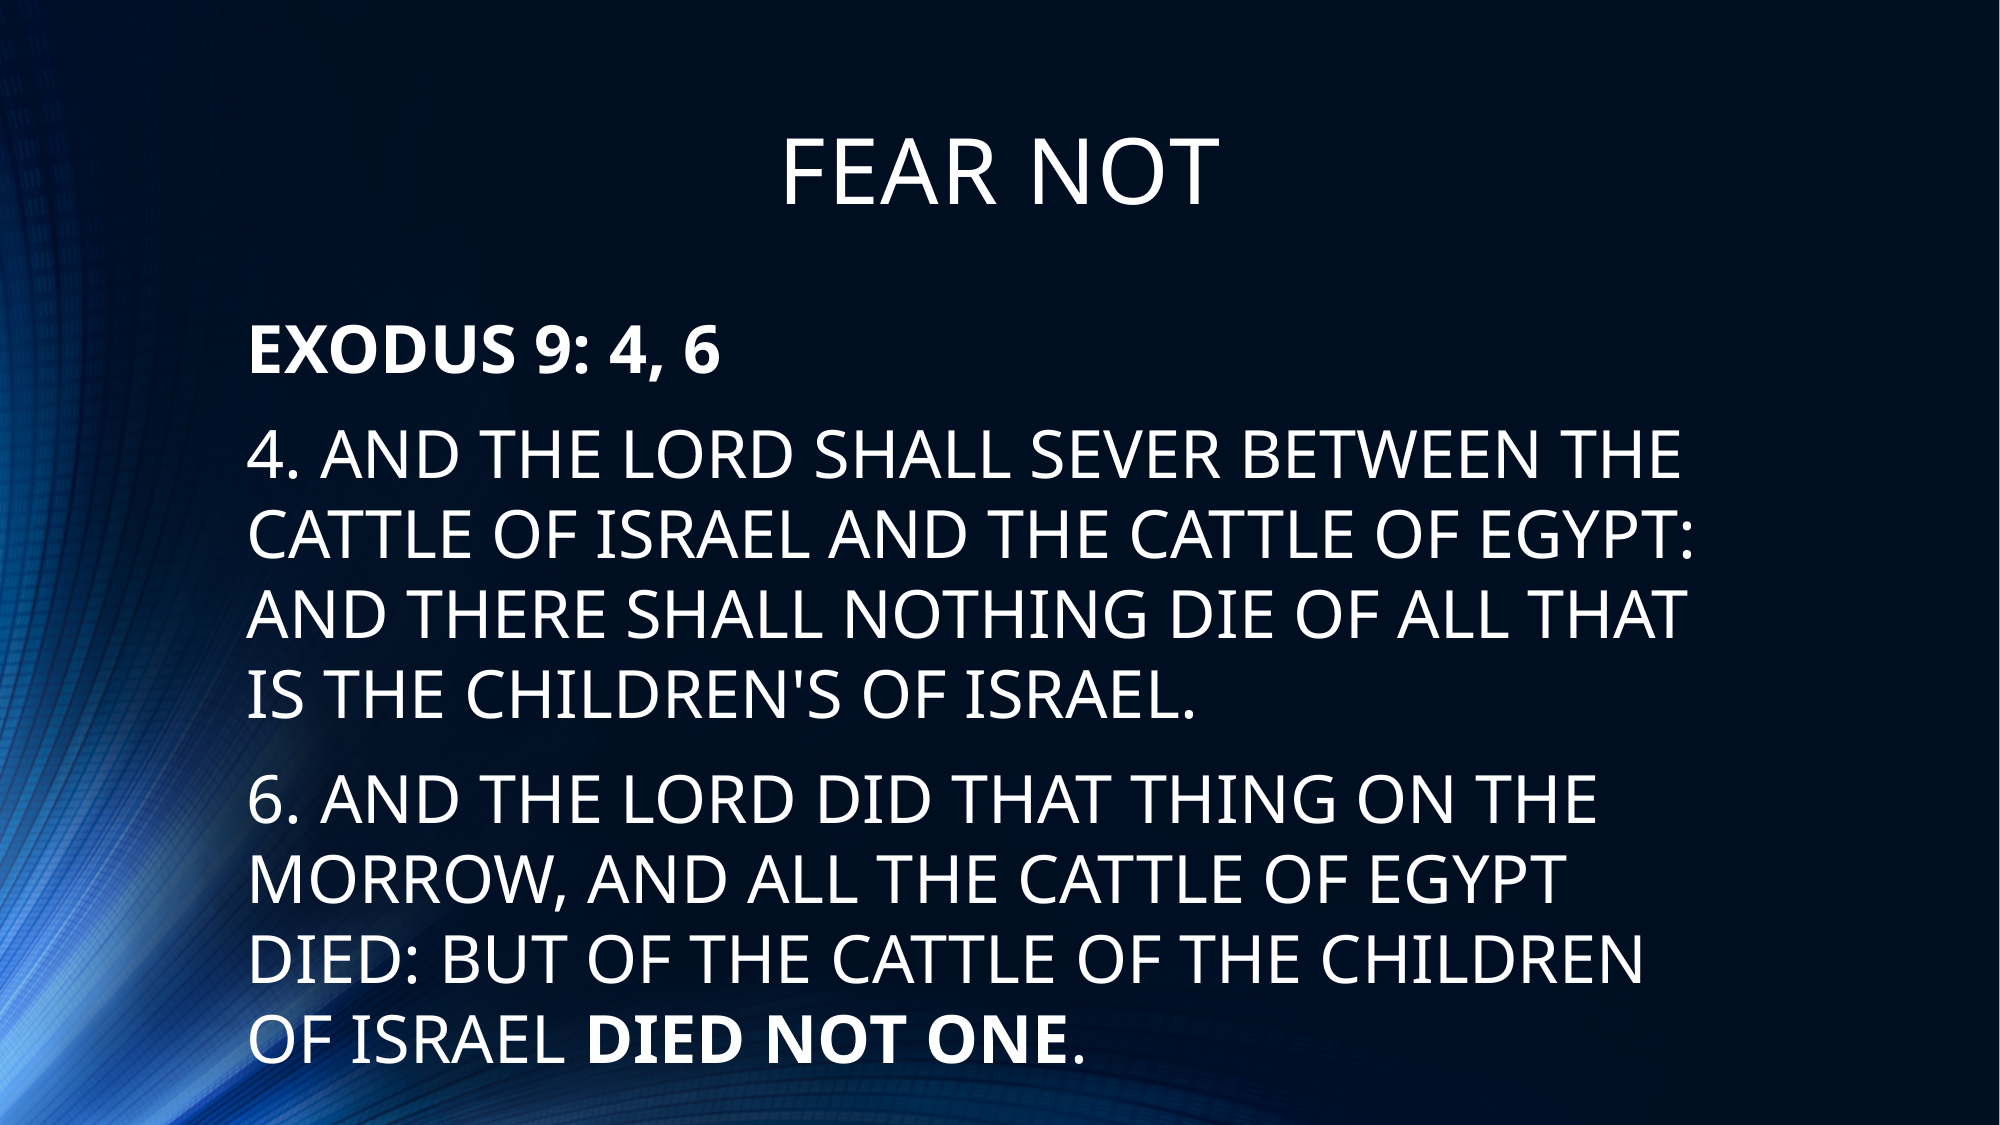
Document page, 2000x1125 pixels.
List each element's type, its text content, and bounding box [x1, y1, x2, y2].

title FEAR NOT [249, 62, 1750, 288]
picture [0, 0, 2000, 1125]
text_box EXODUS 9: 4, 6 4. AND THE LORD SHALL SEVER BETWEEN THE CATTLE OF ISRAEL AND THE CATTLE OF EGYPT: AND THERE SHALL NOTHING DIE OF ALL THAT IS THE CHILDREN'S OF ISRAEL. 6. AND THE LORD DID THAT THING ON THE MORROW, AND ALL THE CATTLE OF EGYPT DIED: BUT OF THE CATTLE OF THE CHILDREN OF ISRAEL DIED NOT ONE. [232, 299, 1733, 1085]
